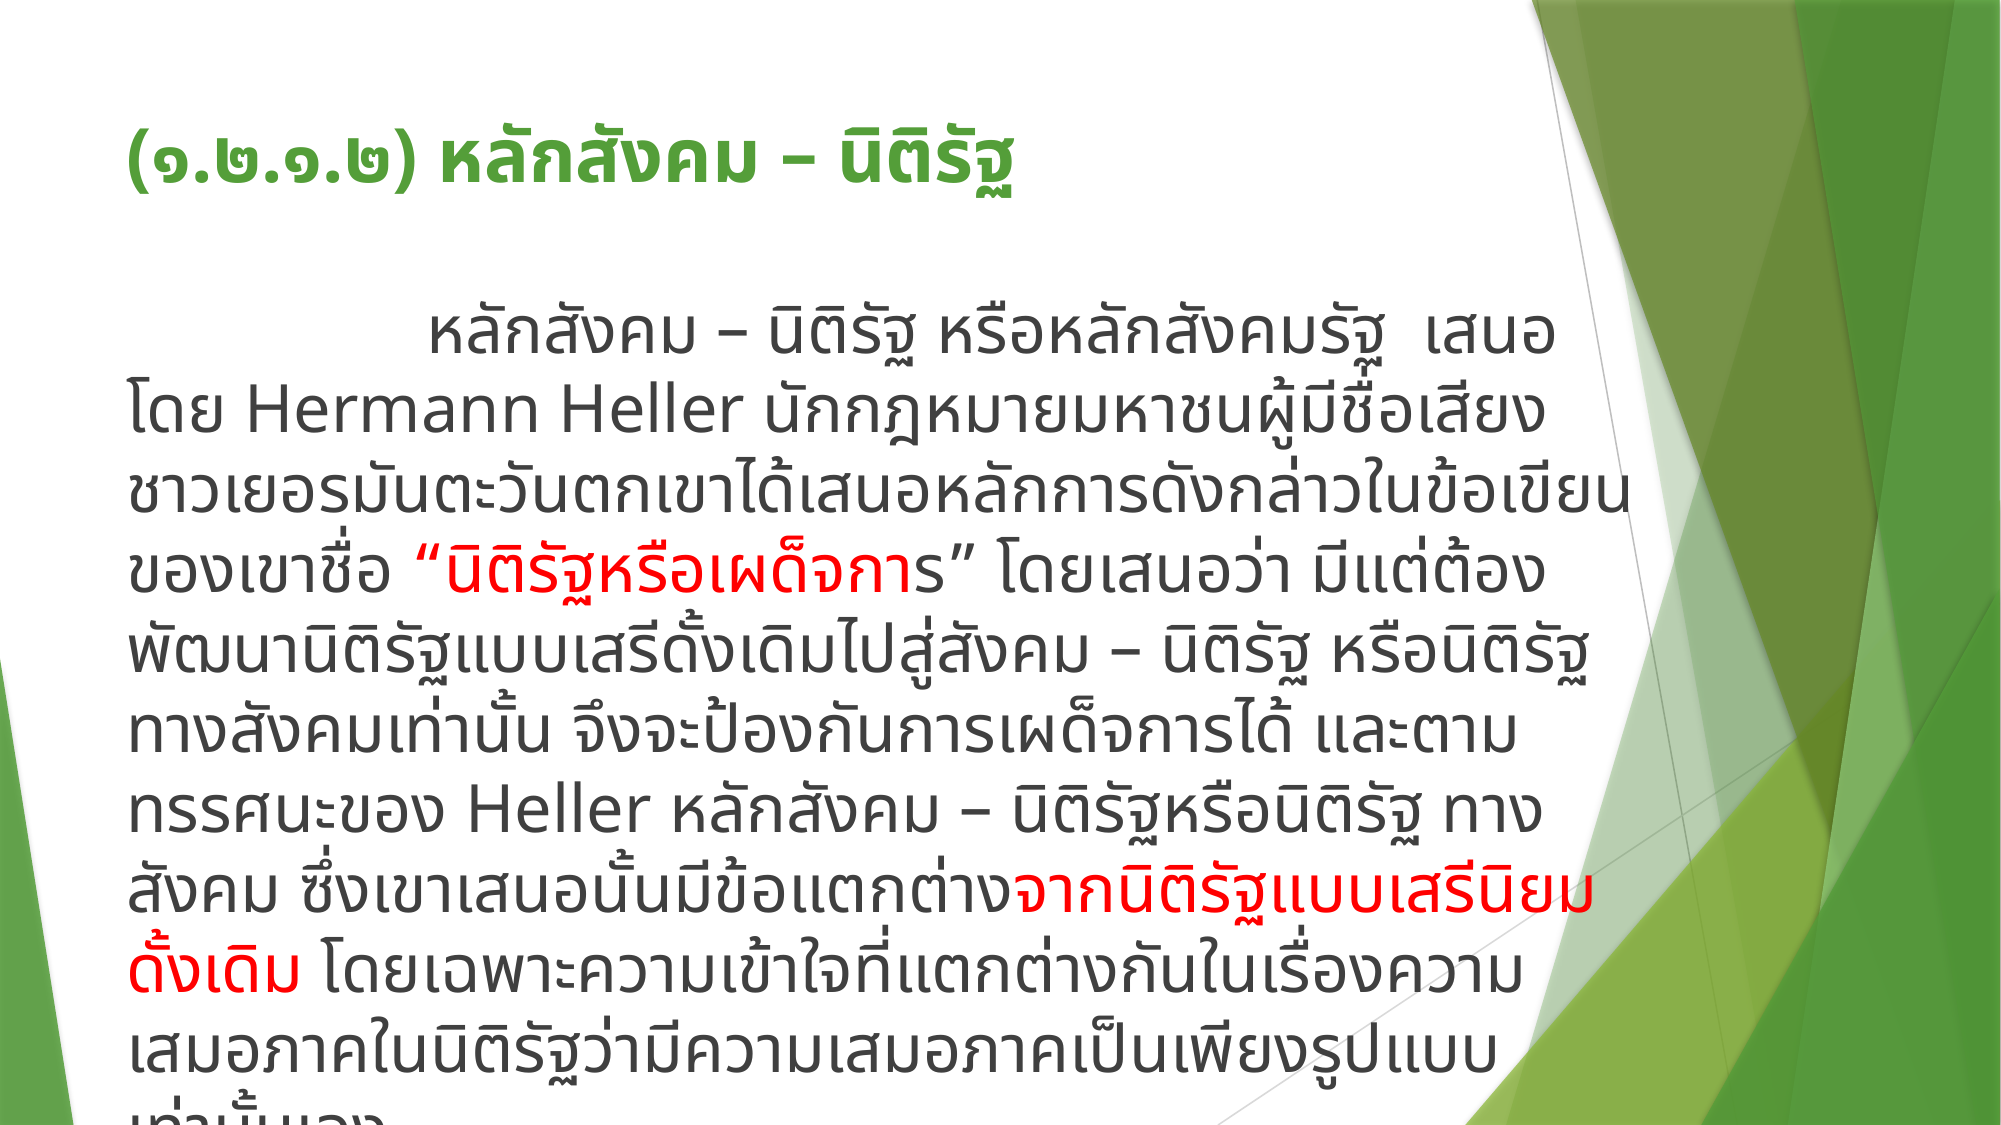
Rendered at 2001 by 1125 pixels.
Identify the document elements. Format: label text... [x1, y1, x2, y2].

title (๑.๒.๑.๒) หลักสังคม – นิติรัฐ [111, 99, 1522, 239]
list หลักสังคม – นิติรัฐ หรือหลักสังคมรัฐ เสนอโดย Hermann Heller นักกฎหมายมหาชนผู้มีชื่อเสียงชาวเยอรมันตะวันตกเขาได้เสนอหลักการดังกล่าวในข้อเขียนของเขาชื่อ “นิติรัฐหรือเผด็จการ” โดยเสนอว่า มีแต่ต้องพัฒนานิติรัฐแบบเสรีดั้งเดิมไปสู่สังคม – นิติรัฐ หรือนิติรัฐทางสังคมเท่านั้น จึงจะป้องกันการเผด็จการได้ และตามทรรศนะของ Heller หลักสังคม – นิติรัฐหรือนิติรัฐ ทางสังคม ซึ่งเขาเสนอนั้นมีข้อแตกต่างจากนิติรัฐแบบเสรีนิยมดั้งเดิม โดยเฉพาะความเข้าใจที่แตกต่างกันในเรื่องความเสมอภาคในนิติรัฐว่ามีความเสมอภาคเป็นเพียงรูปแบบเท่านั้นเอง [111, 278, 1659, 992]
